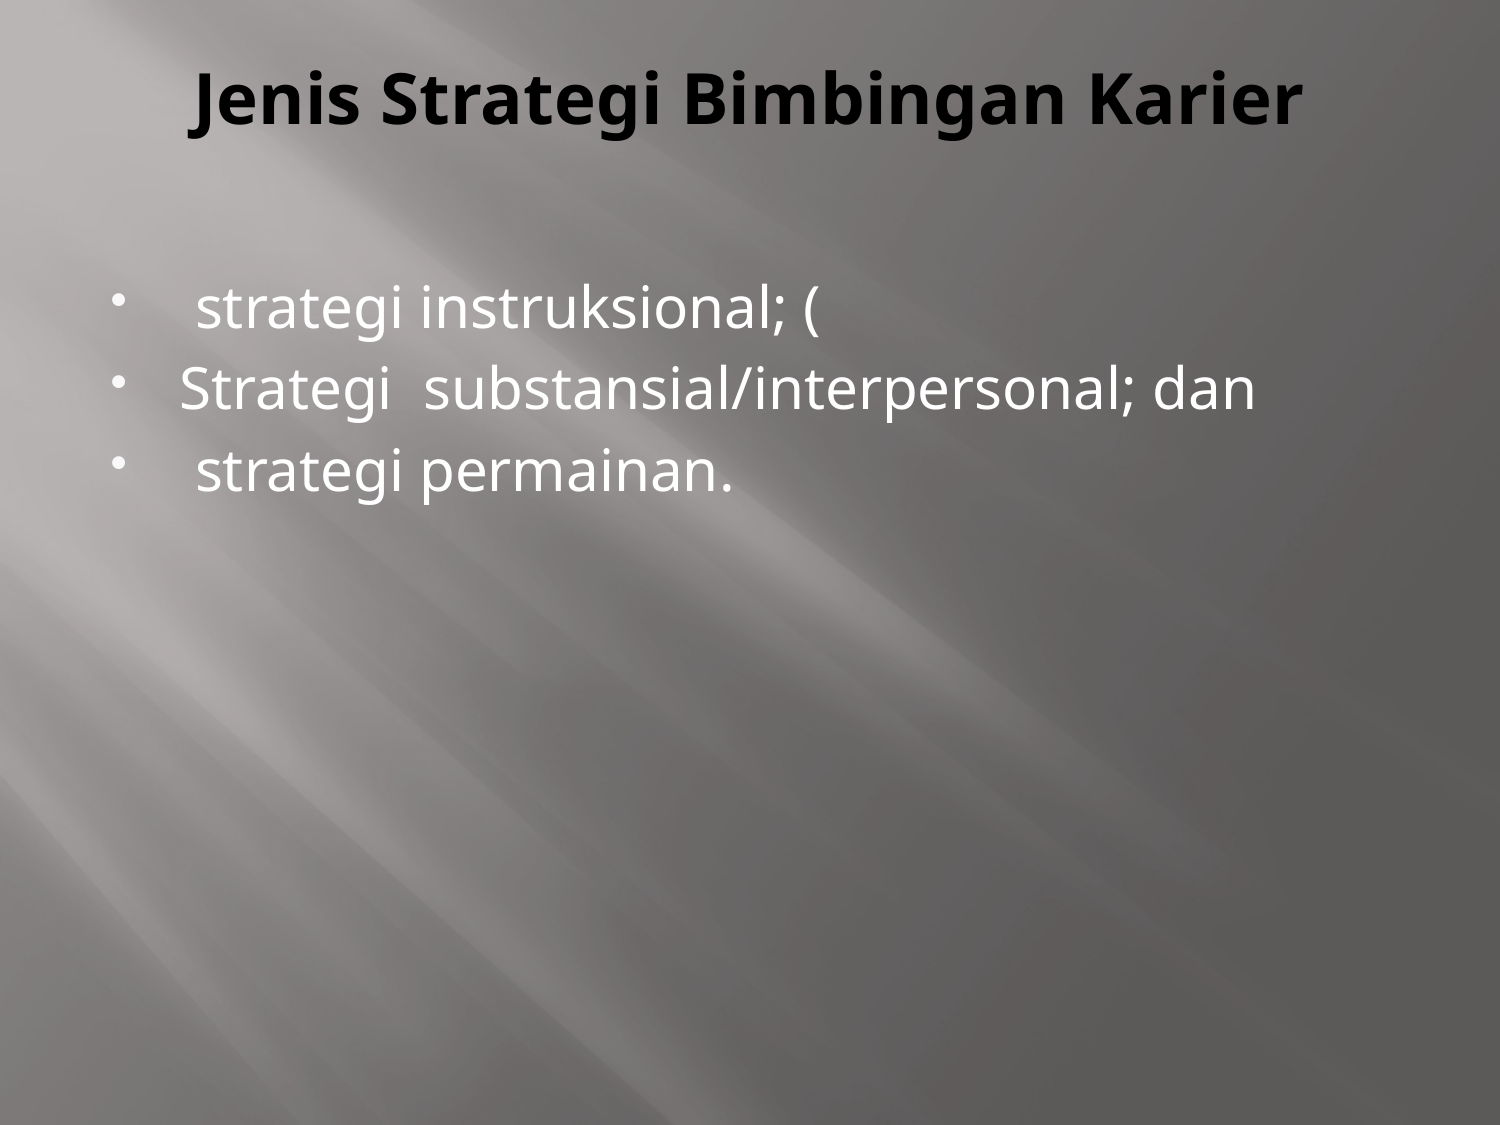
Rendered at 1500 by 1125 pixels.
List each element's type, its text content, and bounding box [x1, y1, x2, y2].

title Jenis Strategi Bimbingan Karier [75, 45, 1425, 233]
list strategi instruksional; ( Strategi substansial/interpersonal; dan strategi permainan. [75, 262, 1425, 1035]
